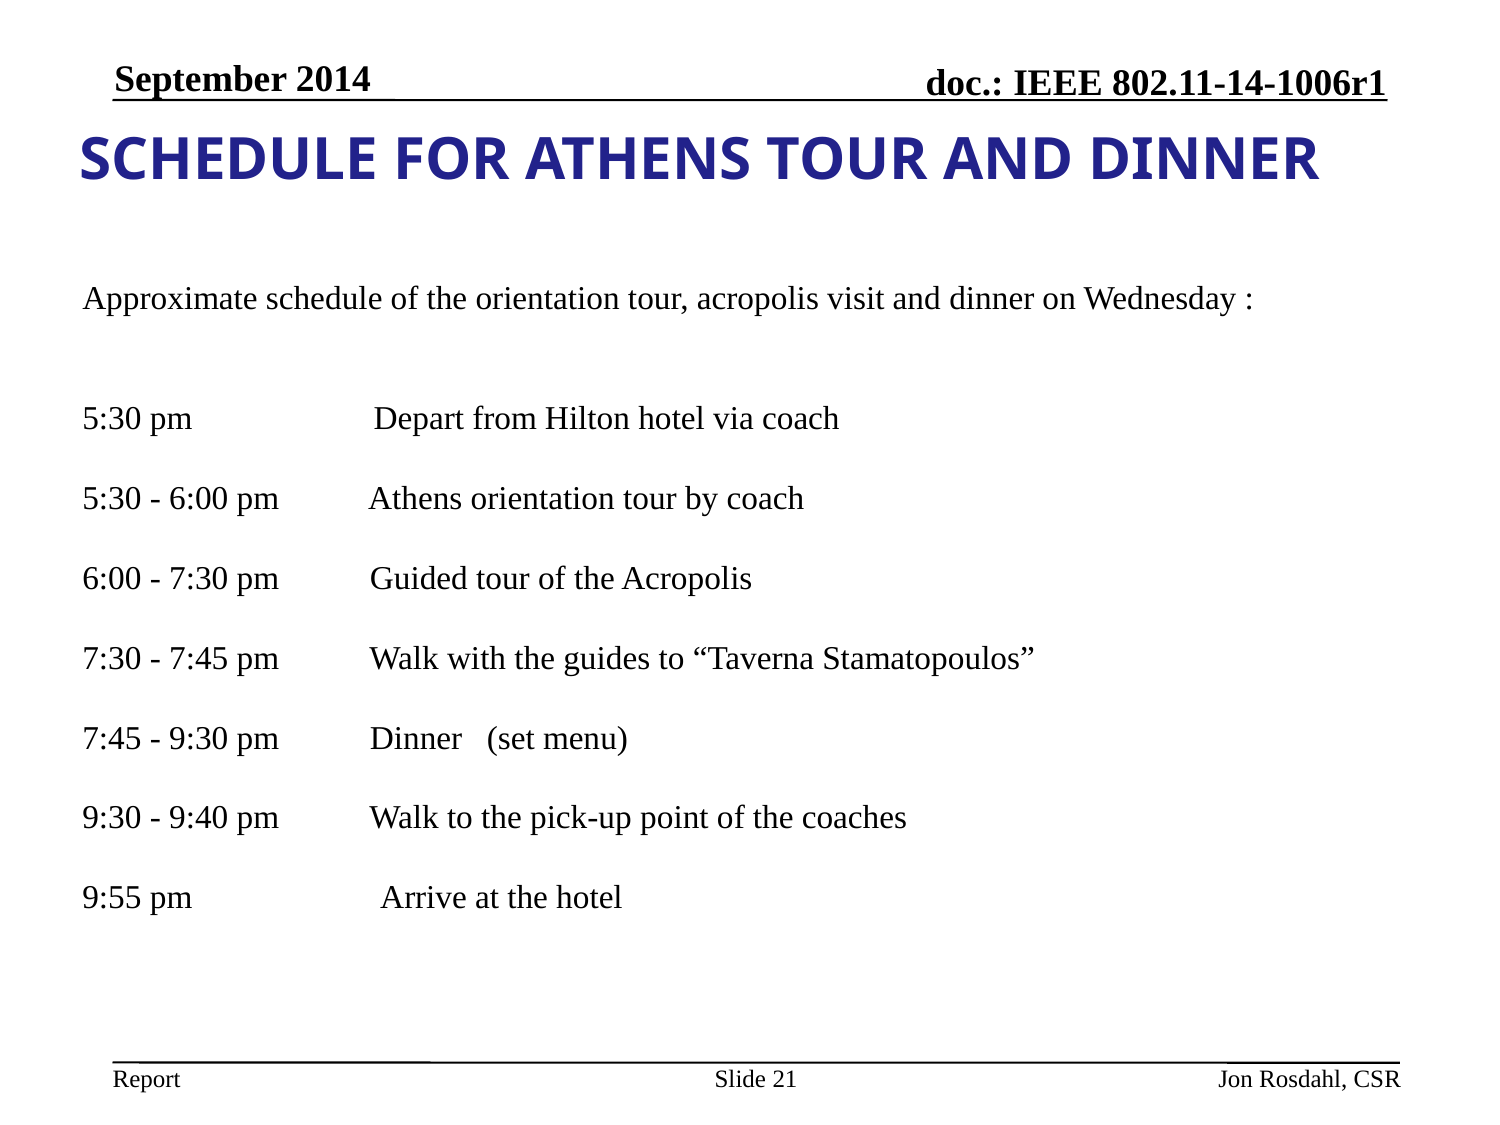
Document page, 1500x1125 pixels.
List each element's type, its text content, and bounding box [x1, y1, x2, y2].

text_box SCHEDULE FOR ATHENS TOUR AND DINNER [65, 113, 1471, 199]
footer Jon Rosdahl, CSR [878, 1061, 1402, 1093]
slide_number Slide 21 [712, 1061, 800, 1123]
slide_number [114, 54, 423, 100]
text_box Below is an approximate schedule of the orientation tour, acropolis visit and dinner on Wednesday 17 Approximate schedule of the orientation tour, acropolis visit and dinner on Wednesday : 5:30 pm Depart from Hilton hotel via coach 5:30 - 6:00 pm Athens orientation tour by coach 6:00 - 7:30 pm Guided tour of the Acropolis 7:30 - 7:45 pm Walk with the guides to “Taverna Stamatopoulos” 7:45 - 9:30 pm Dinner (set menu) 9:30 - 9:40 pm Walk to the pick-up point of the coaches 9:55 pm Arrive at the hotel [67, 199, 1474, 923]
